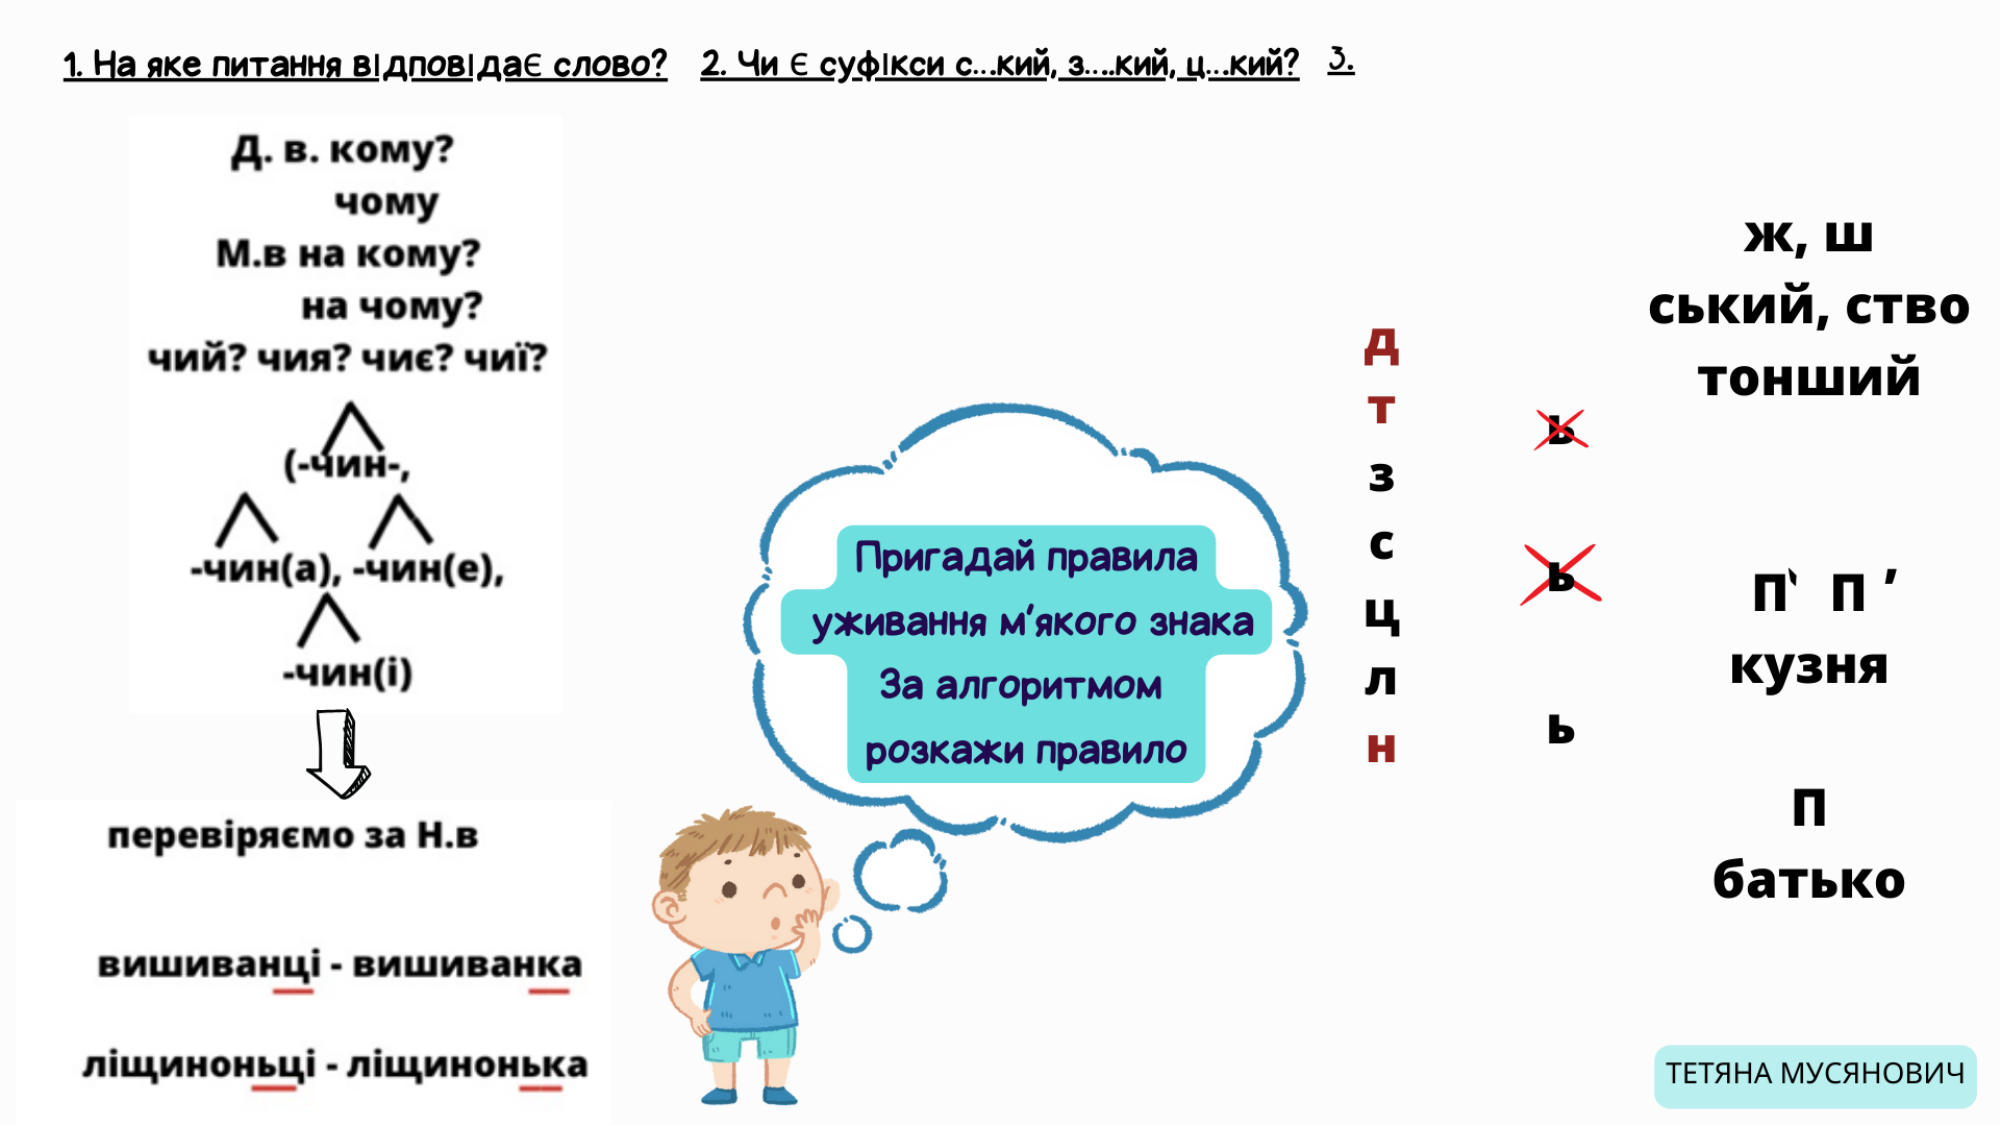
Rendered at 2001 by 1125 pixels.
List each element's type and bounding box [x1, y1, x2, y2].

list [0, 0, 2000, 1125]
